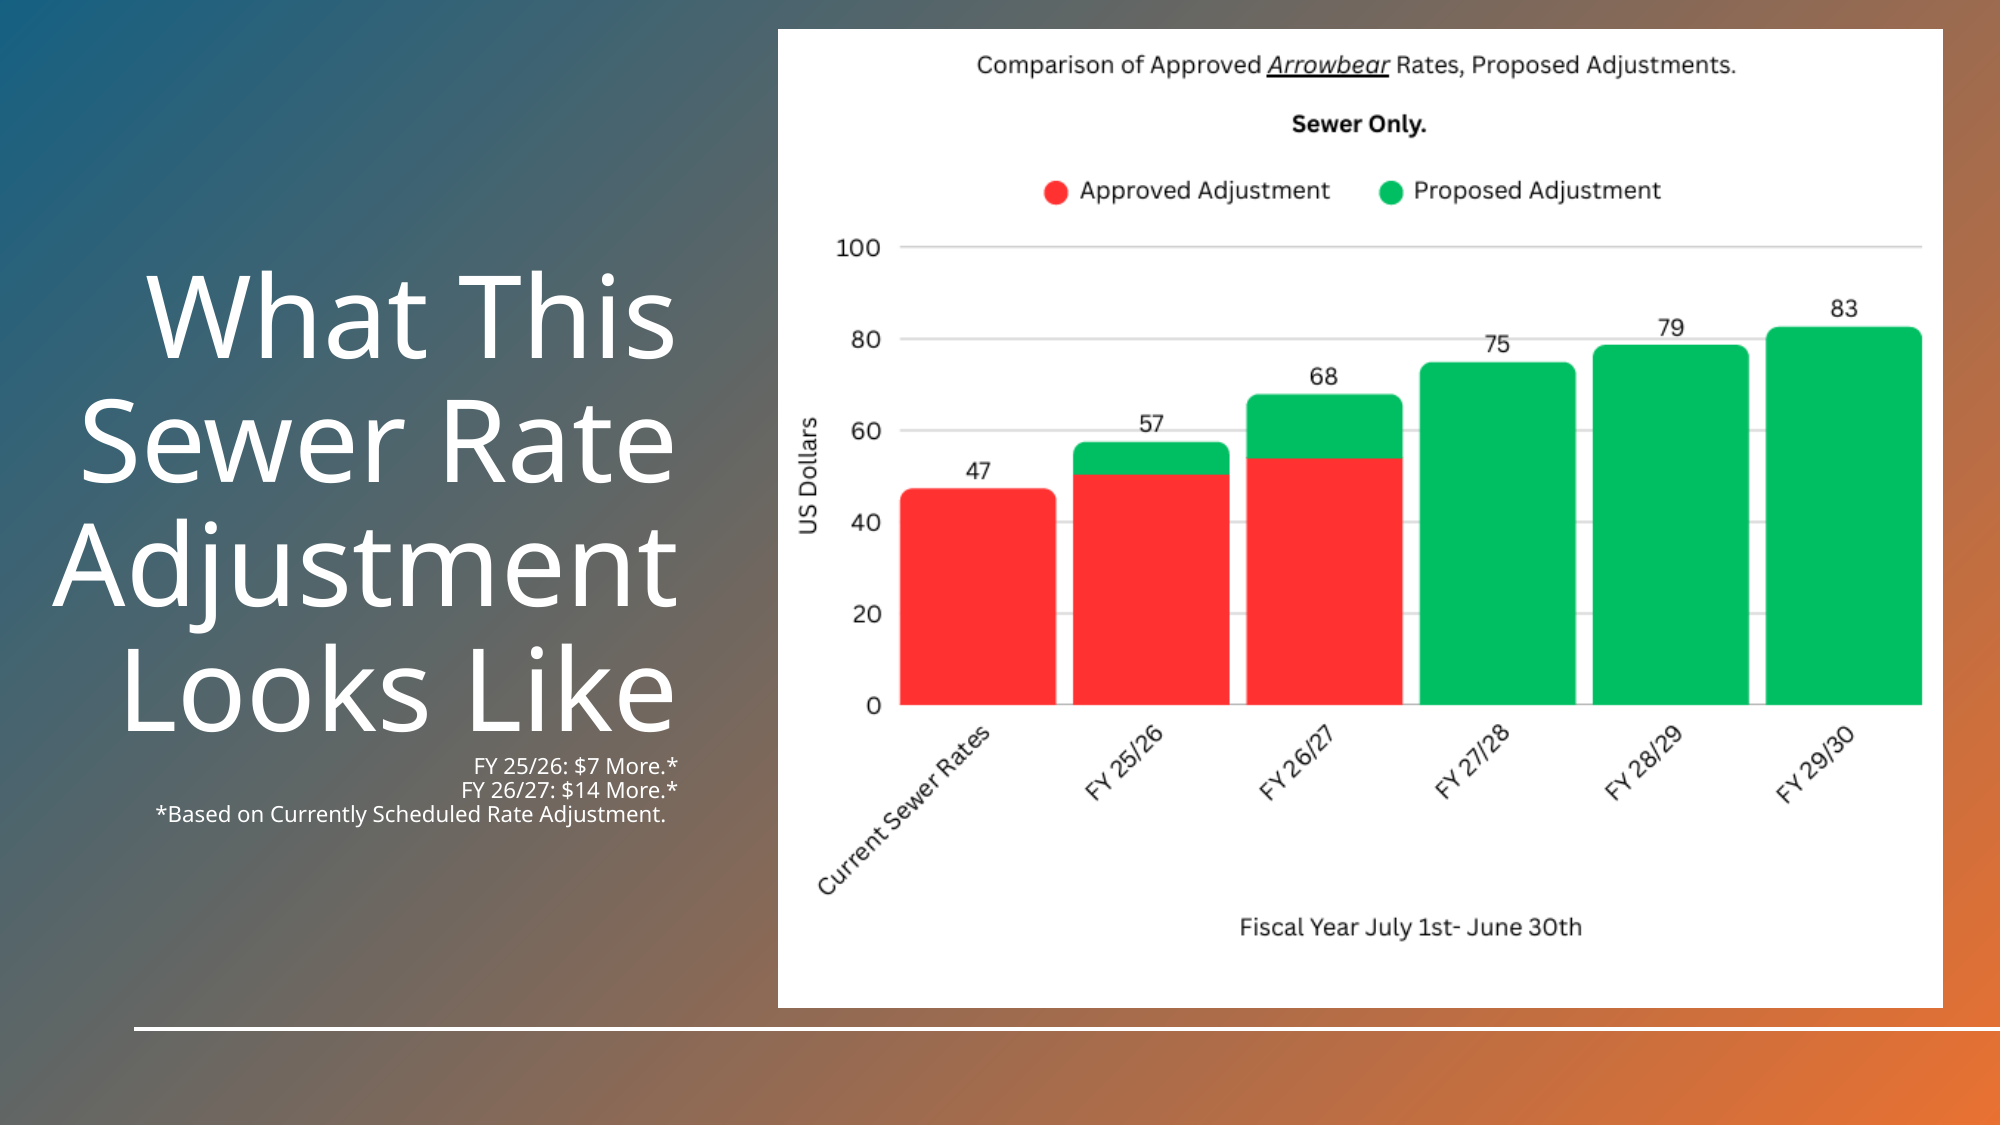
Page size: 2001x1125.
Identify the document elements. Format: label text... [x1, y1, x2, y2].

text_box [0, 0, 2000, 1125]
picture [778, 29, 1943, 1008]
title What This Sewer Rate Adjustment Looks Like FY 25/26: $7 More.* FY 26/27: $14 More.* *Based on Currently Scheduled Rate Adjustment. [25, 240, 694, 836]
